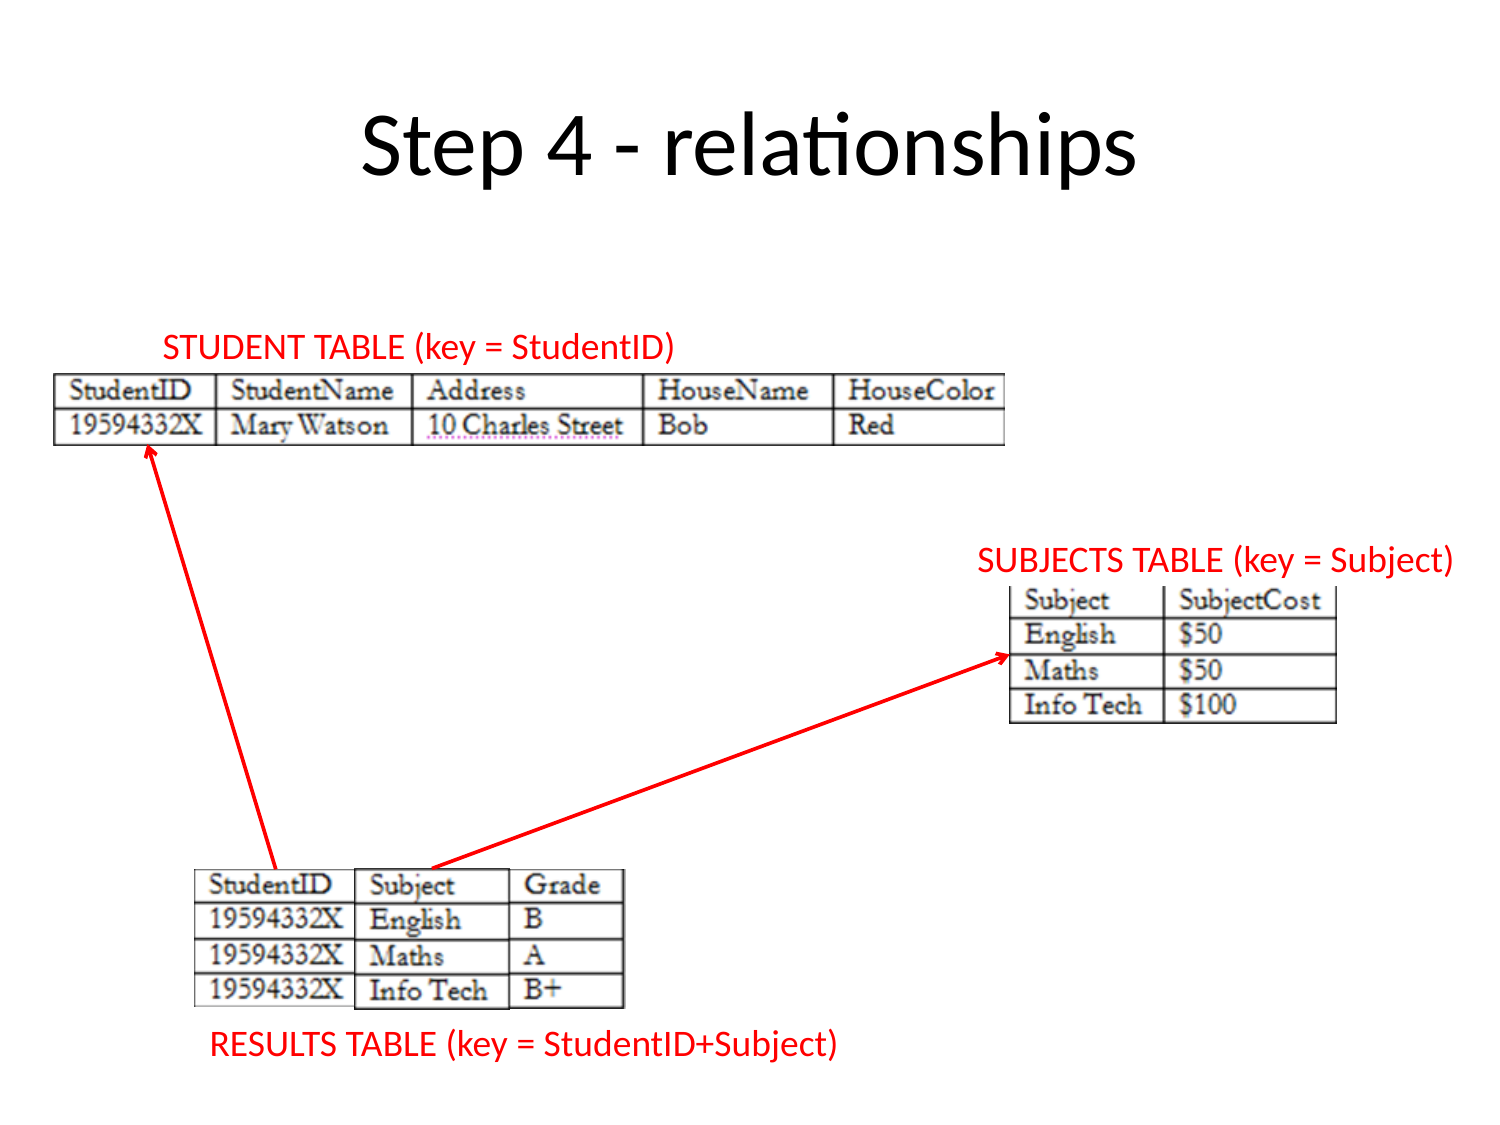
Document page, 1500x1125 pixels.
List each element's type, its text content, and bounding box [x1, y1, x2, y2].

text_box Step 4 - relationships [75, 45, 1425, 233]
picture [52, 373, 1005, 446]
text_box RESULTS TABLE (key = StudentID+Subject) [194, 1011, 951, 1072]
text_box STUDENT TABLE (key = StudentID) [147, 314, 904, 371]
text_box SUBJECTS TABLE (key = Subject) [962, 527, 1500, 588]
picture [1009, 585, 1337, 724]
picture [194, 868, 626, 1010]
